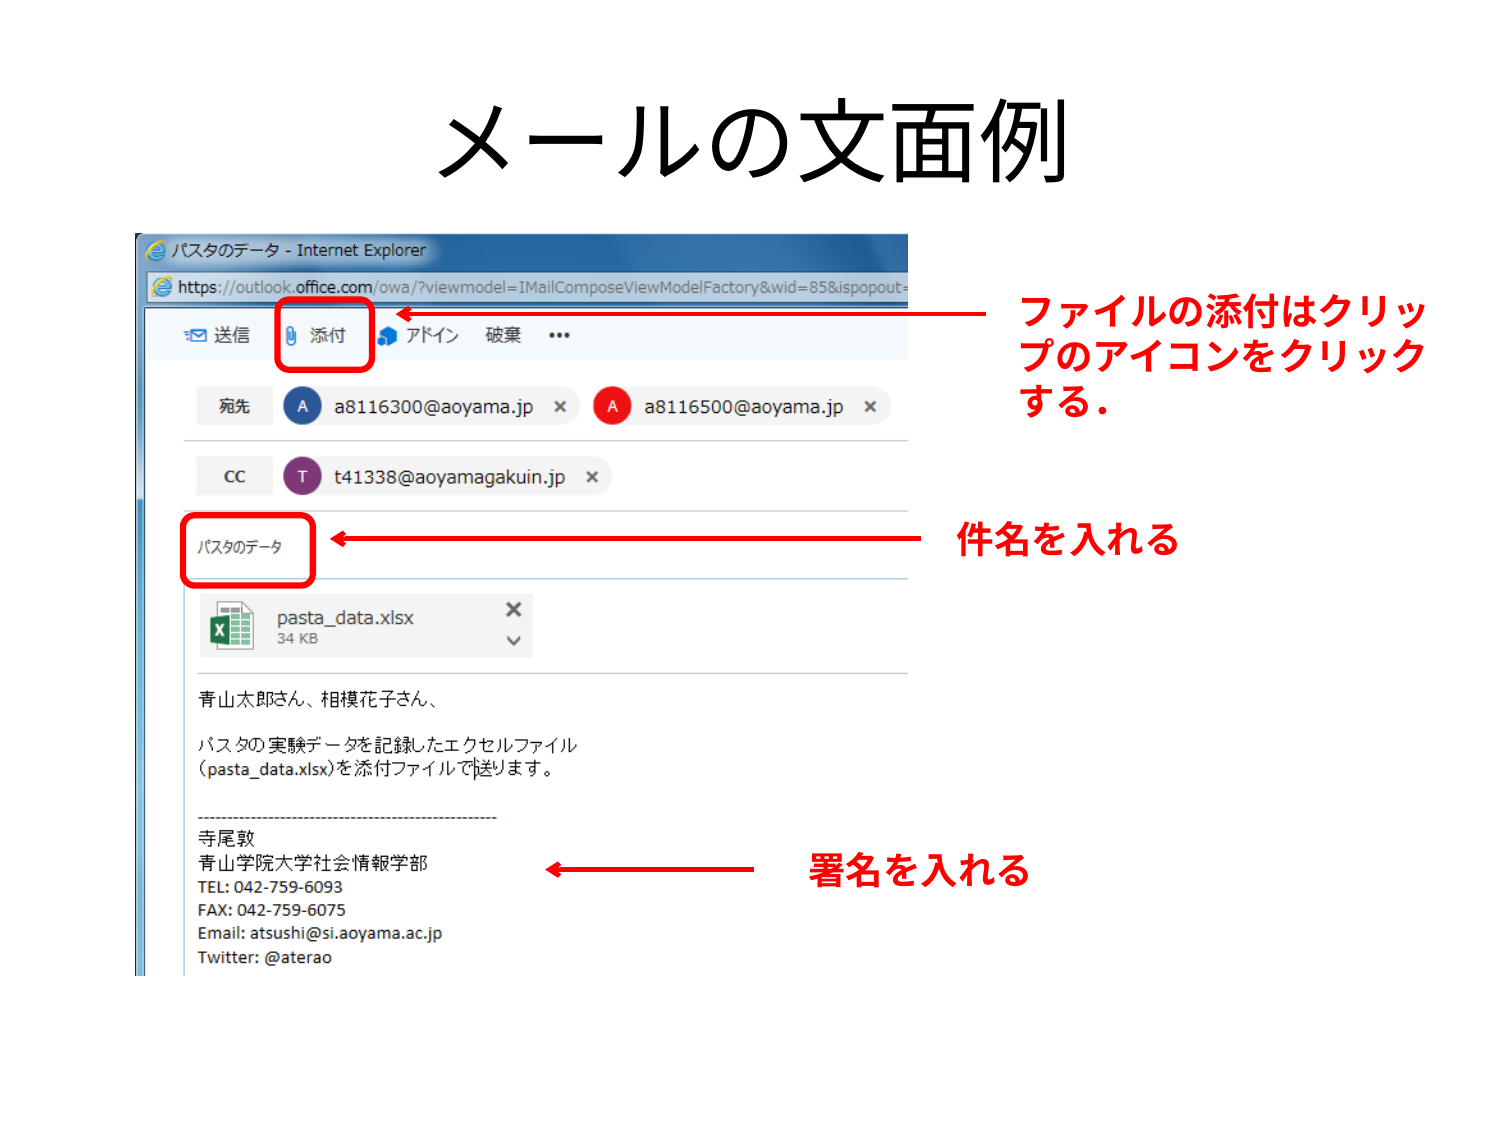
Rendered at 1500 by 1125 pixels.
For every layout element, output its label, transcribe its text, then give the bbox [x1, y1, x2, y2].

text_box ファイルの添付はクリップのアイコンをクリックする． [1002, 280, 1464, 431]
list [135, 232, 908, 976]
title メールの文面例 [75, 45, 1425, 233]
text_box 件名を入れる [941, 508, 1197, 569]
text_box 署名を入れる [913, 839, 1048, 899]
